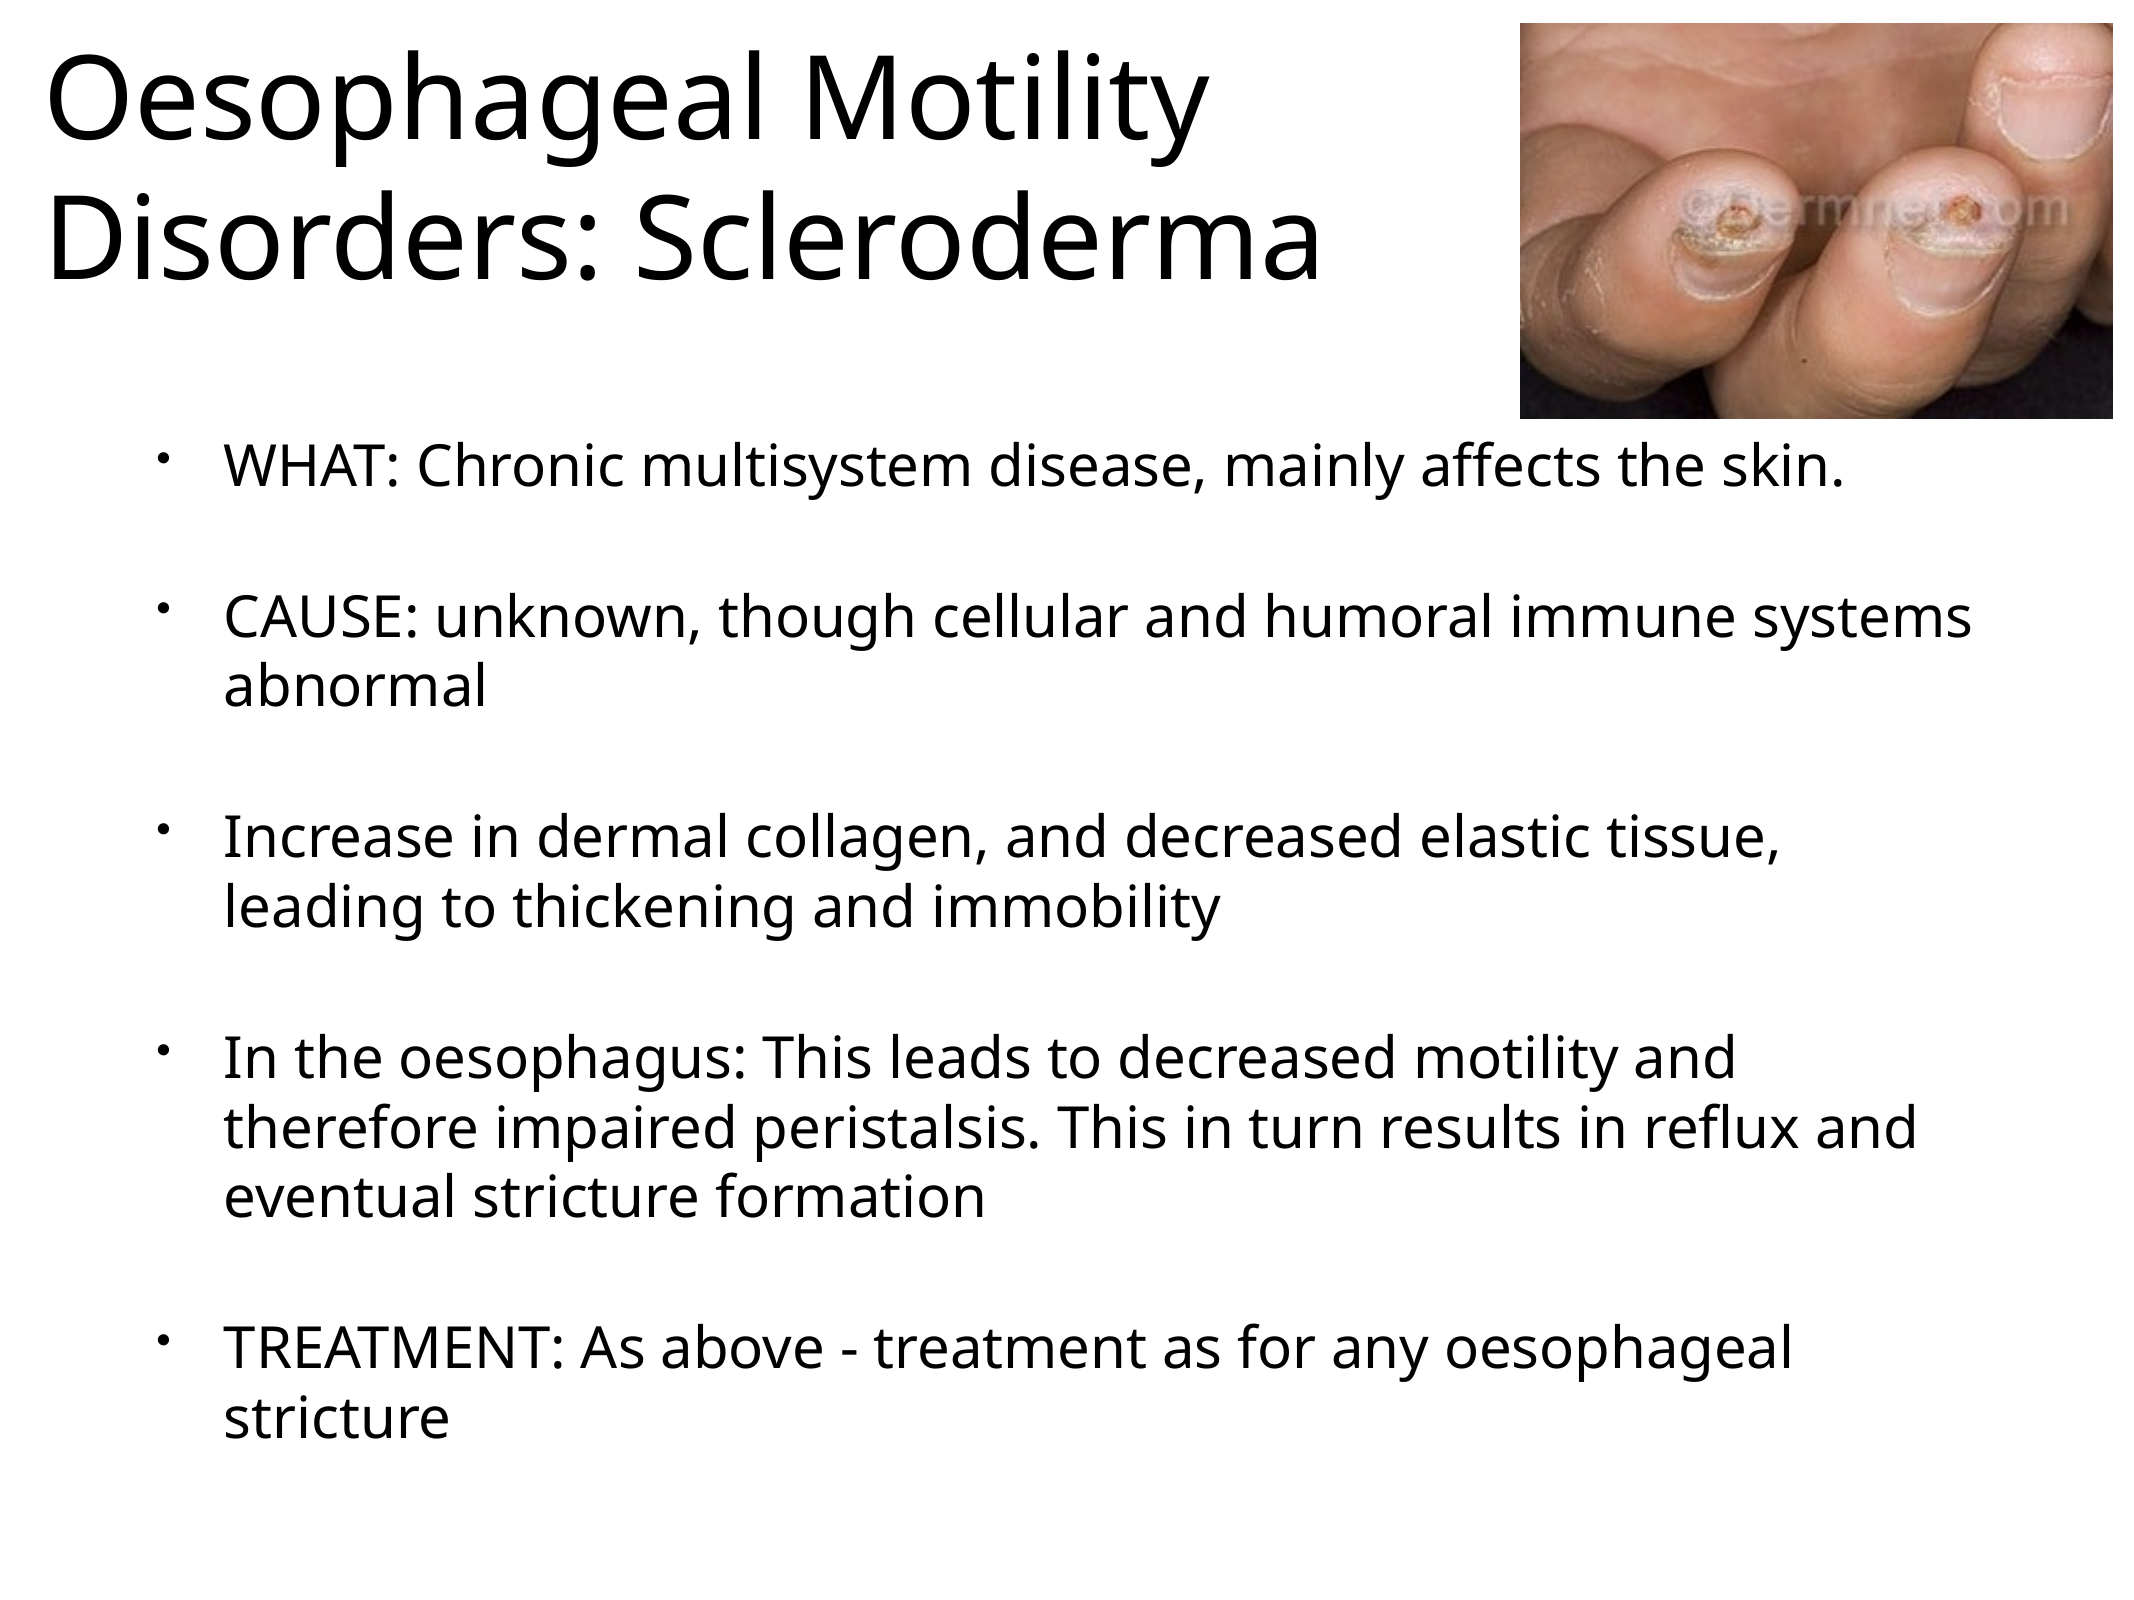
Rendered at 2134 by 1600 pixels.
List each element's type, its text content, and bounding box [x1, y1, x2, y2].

title Oesophageal Motility Disorders: Scleroderma [42, 22, 1517, 378]
list WHAT: Chronic multisystem disease, mainly affects the skin. CAUSE: unknown, though cellular and humoral immune systems abnormal Increase in dermal collagen, and decreased elastic tissue, leading to thickening and immobility In the oesophagus: This leads to decreased motility and therefore impaired peristalsis. This in turn results in reflux and eventual stricture formation TREATMENT: As above - treatment as for any oesophageal stricture [155, 427, 1978, 1460]
picture [1519, 23, 2114, 419]
